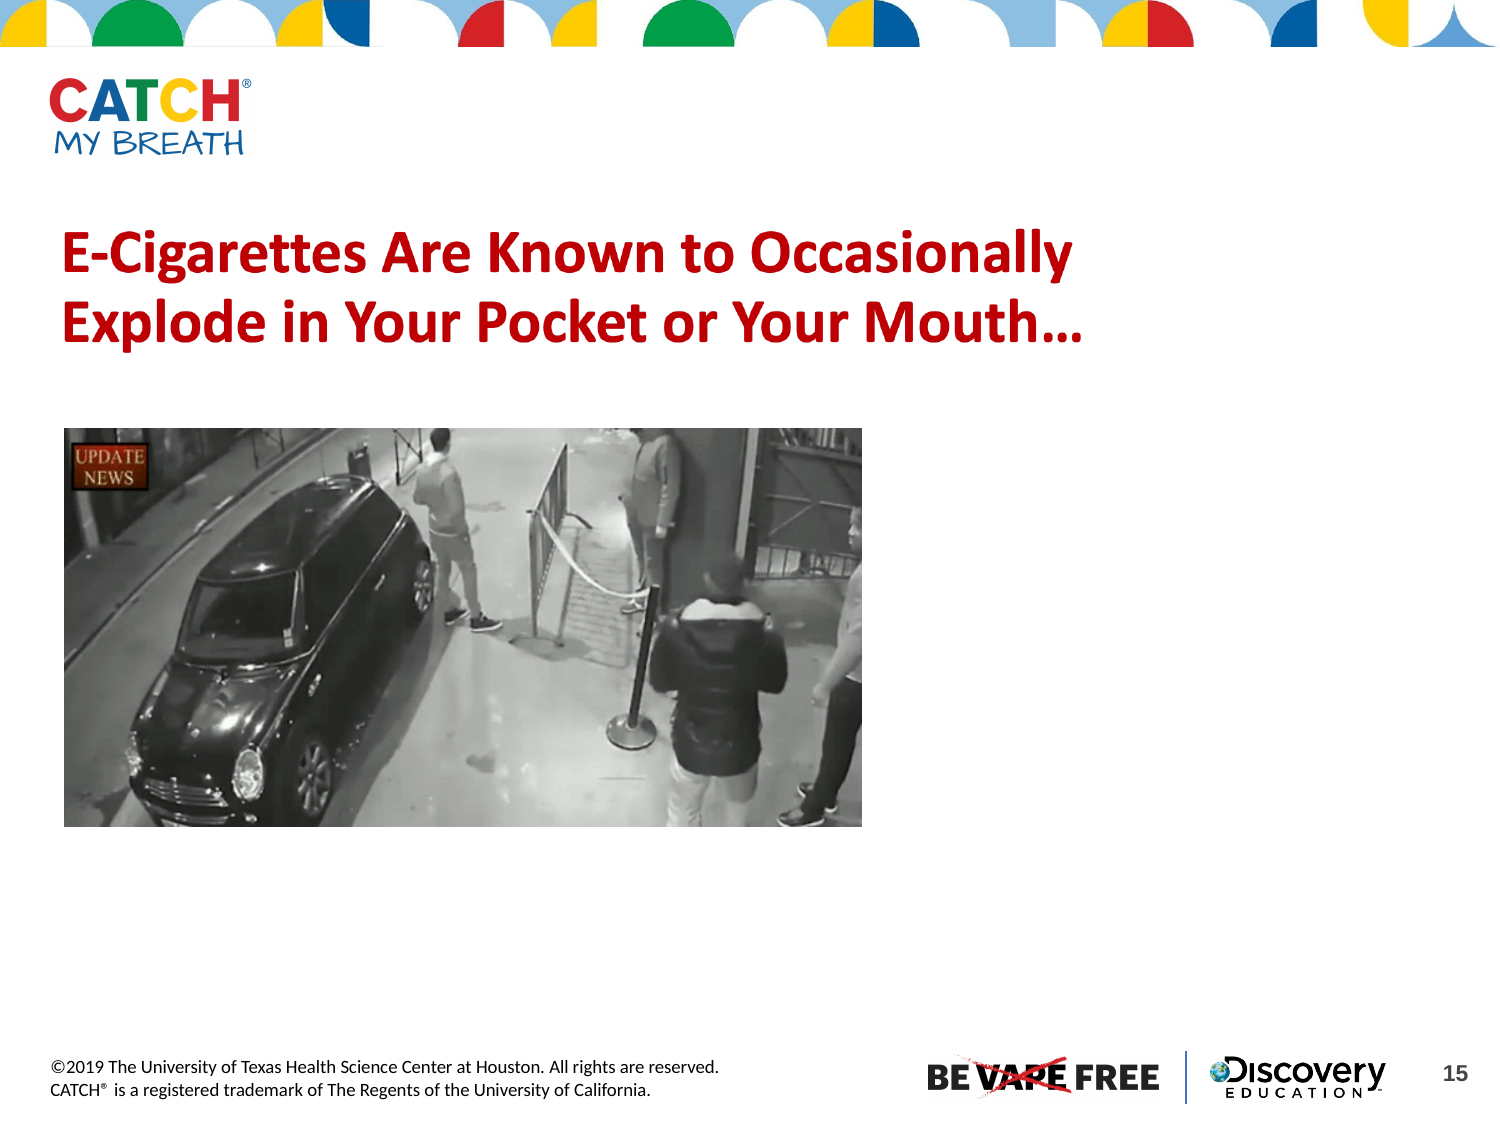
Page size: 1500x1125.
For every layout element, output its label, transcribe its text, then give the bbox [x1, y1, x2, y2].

picture [1208, 1056, 1386, 1098]
slide_number ‹#› [1393, 1051, 1484, 1086]
picture [64, 428, 862, 828]
picture [928, 1054, 1159, 1102]
picture [0, 0, 1500, 47]
picture [43, 215, 1287, 353]
picture [46, 73, 253, 159]
